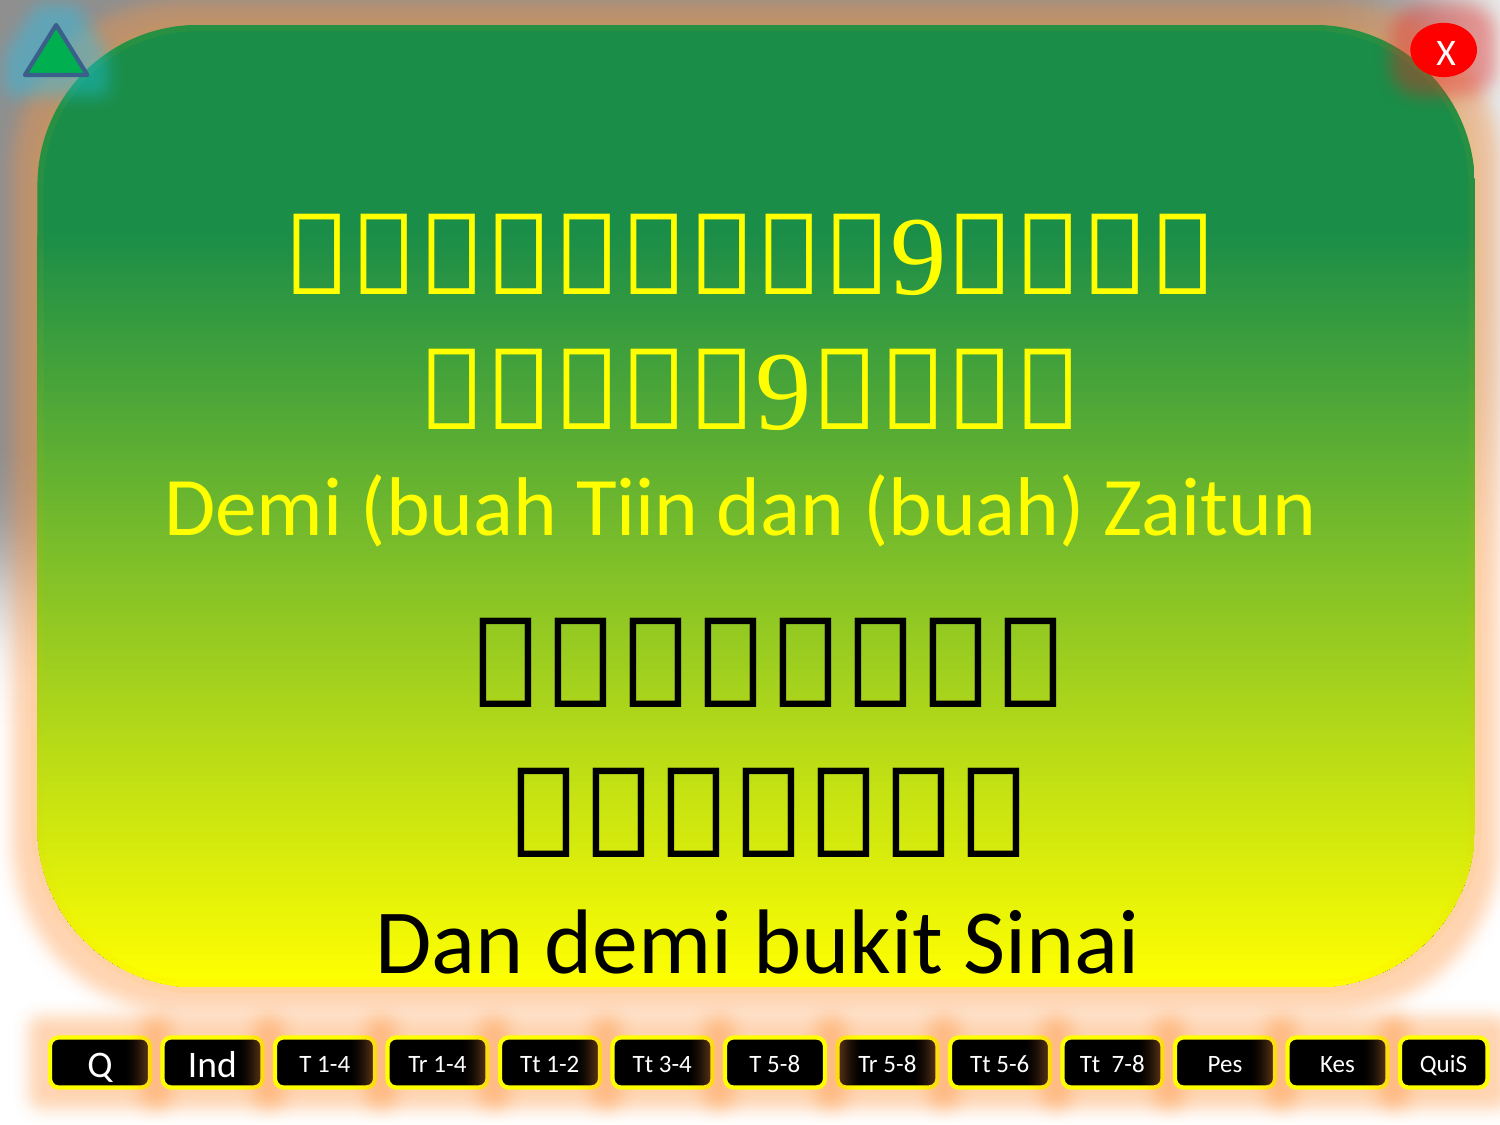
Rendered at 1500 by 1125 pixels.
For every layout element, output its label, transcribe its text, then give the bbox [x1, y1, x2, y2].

text_box   Dan demi bukit Sinai [312, 574, 1225, 1000]
text_box   Demi (buah Tiin dan (buah) Zaitun [50, 174, 1450, 560]
